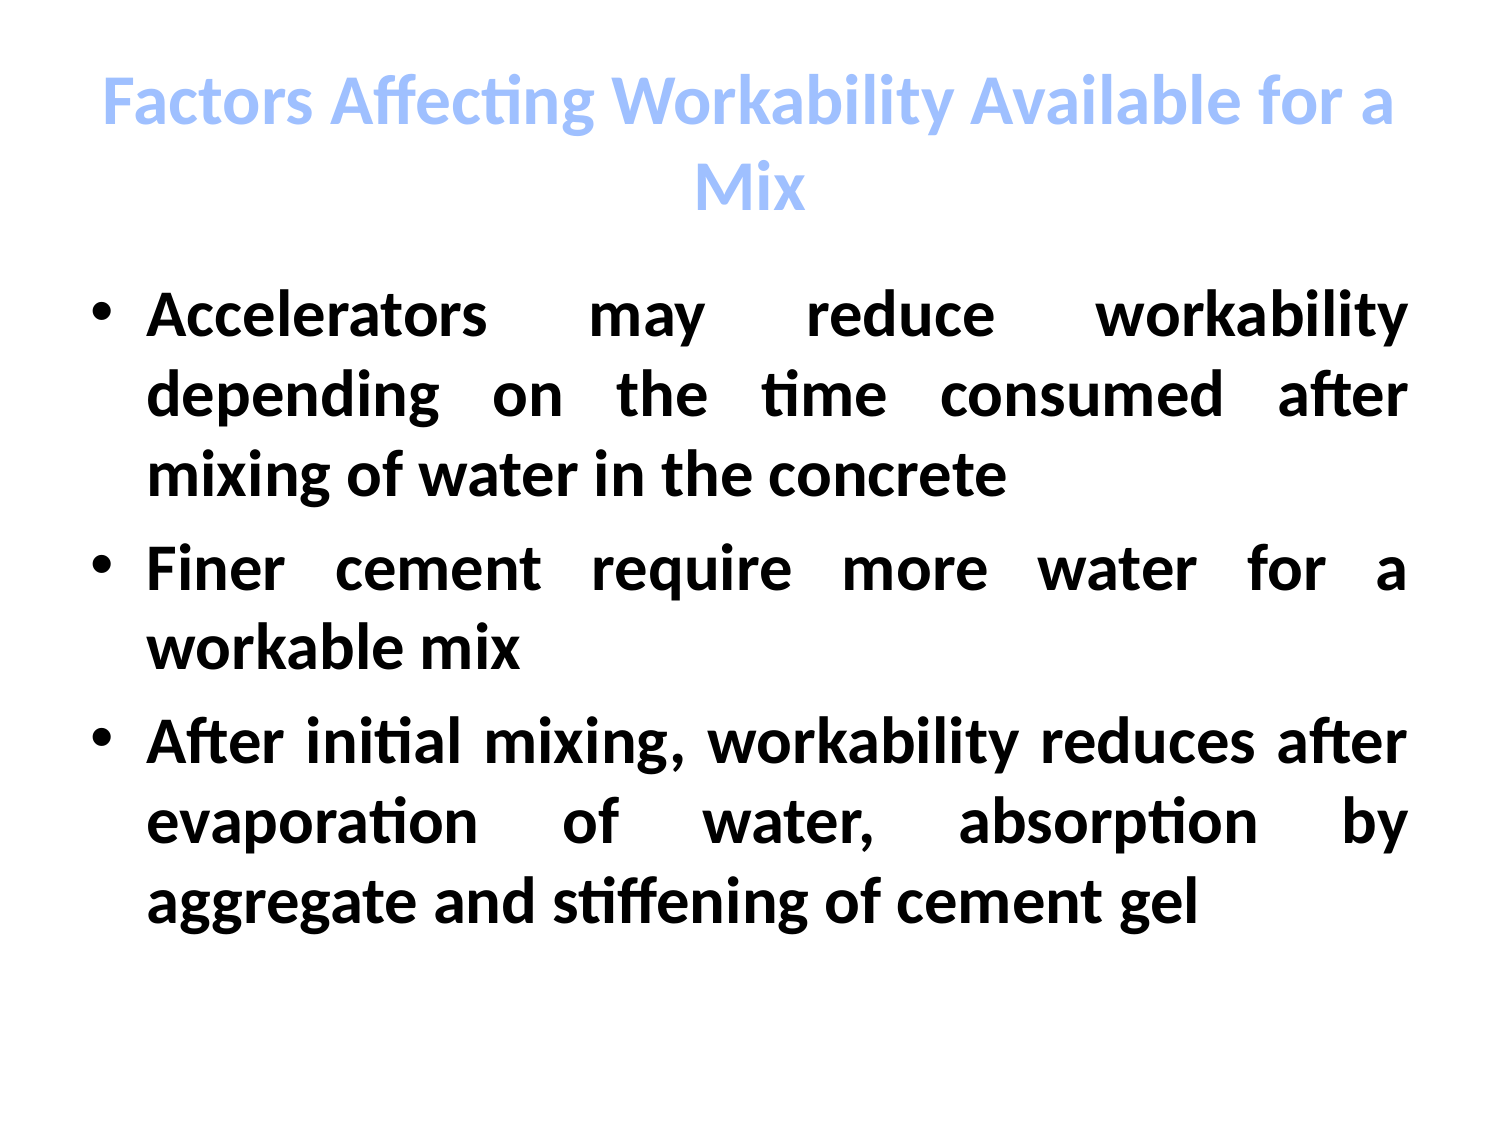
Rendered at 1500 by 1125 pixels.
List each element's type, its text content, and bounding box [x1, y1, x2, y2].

title Factors Affecting Workability Available for a Mix [75, 45, 1425, 233]
list Accelerators may reduce workability depending on the time consumed after mixing of water in the concrete Finer cement require more water for a workable mix After initial mixing, workability reduces after evaporation of water, absorption by aggregate and stiffening of cement gel [75, 262, 1425, 1005]
